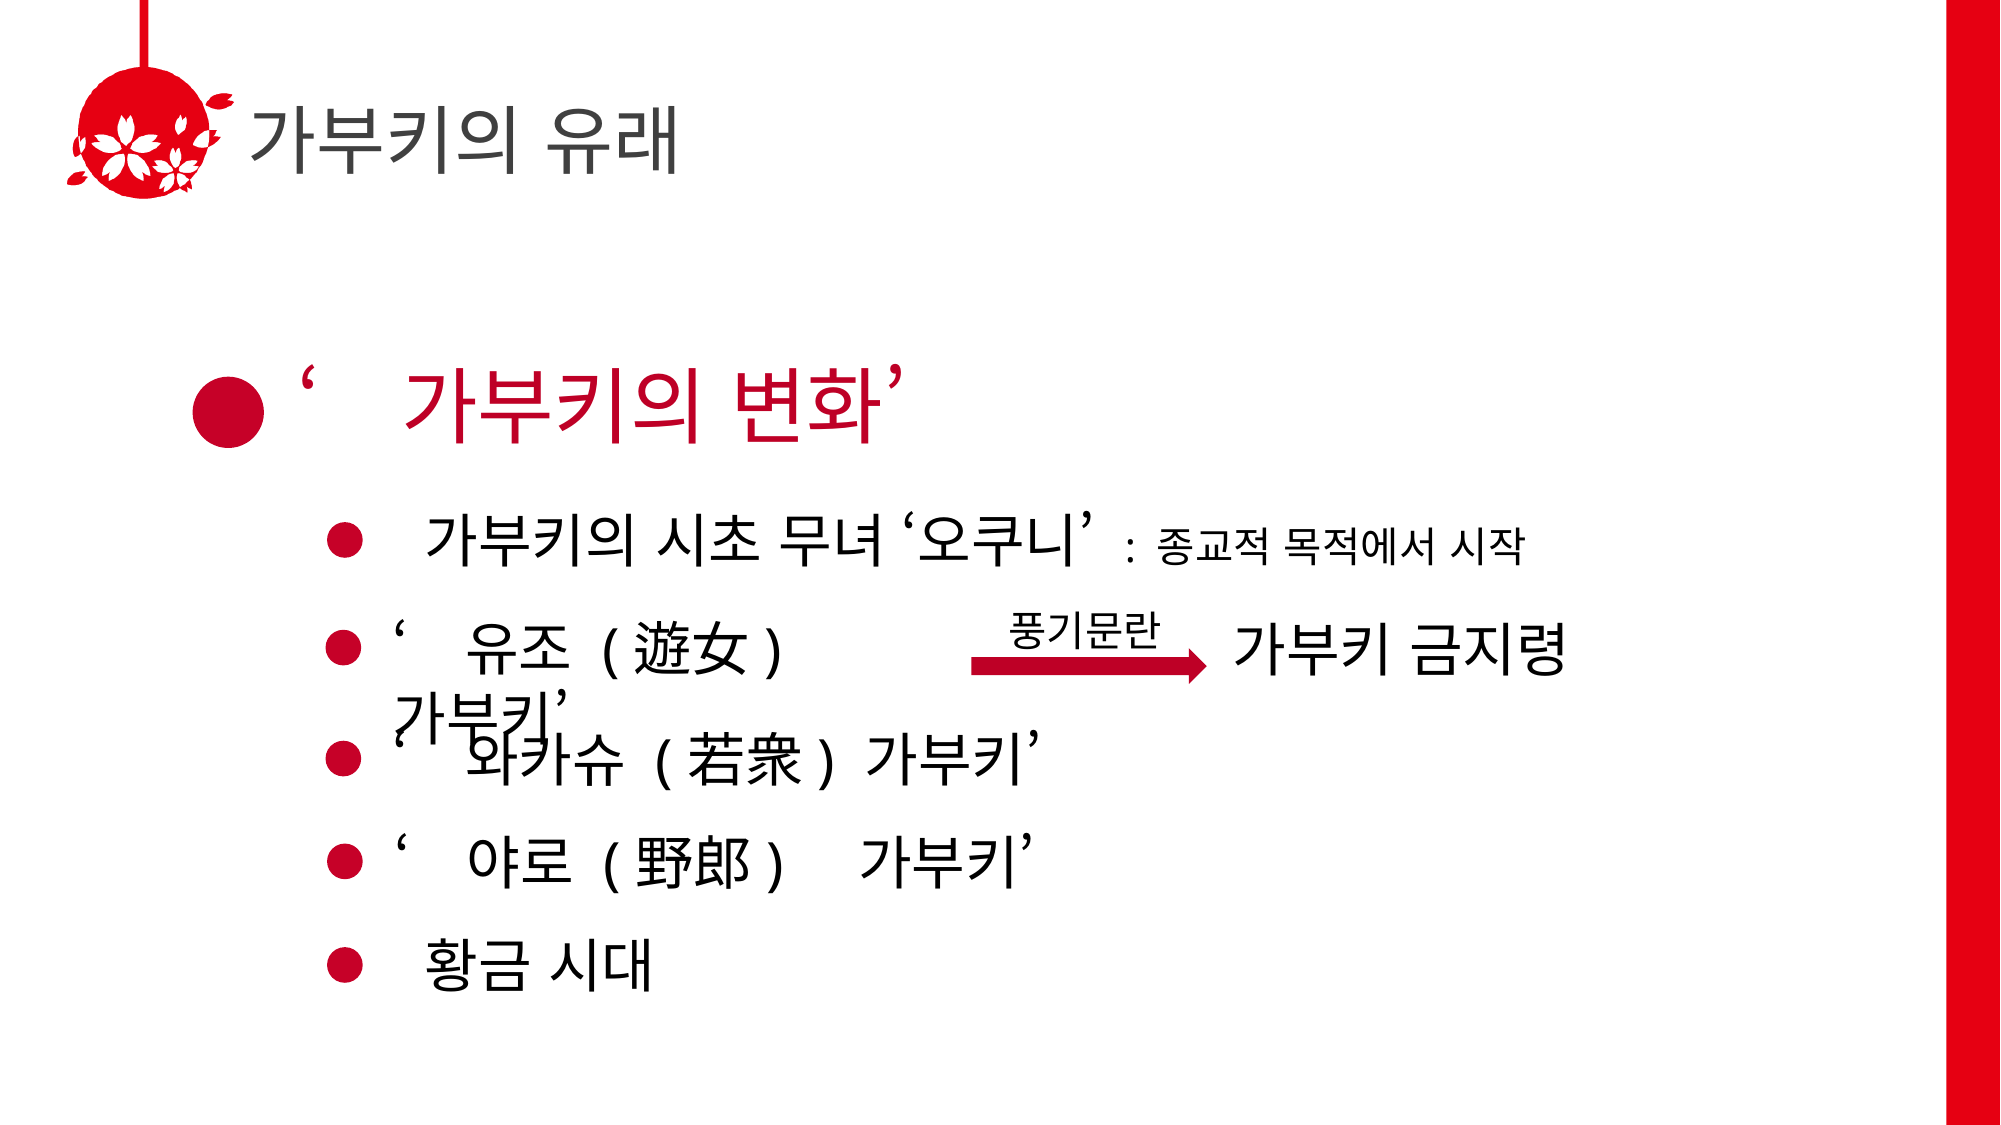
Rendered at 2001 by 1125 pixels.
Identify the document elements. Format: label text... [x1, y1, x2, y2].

text_box 가부키의 유래 [321, 85, 759, 191]
text_box ‘와카슈 (若衆) 가부키’ [378, 715, 1641, 801]
text_box ‘유조 (遊女) 가부키’ [378, 604, 971, 715]
text_box [326, 946, 364, 984]
text_box ‘야로 (野郎) 가부키’ [379, 818, 1642, 904]
text_box [326, 842, 364, 881]
text_box 가부키 금지령 [1217, 605, 1624, 691]
text_box [970, 657, 1209, 687]
text_box 황금 시대 [379, 922, 1642, 1007]
text_box [139, 0, 149, 28]
text_box ‘가부키의 변화’ [283, 347, 1000, 462]
text_box [1945, 0, 2000, 1125]
text_box [326, 521, 364, 559]
text_box [324, 628, 363, 667]
text_box 풍기문란 [970, 586, 1200, 674]
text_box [38, 28, 321, 231]
text_box [324, 739, 363, 778]
text_box 가부키의 시초 무녀 ‘오쿠니’ : 종교적 목적에서 시작 [379, 497, 1642, 582]
text_box [191, 375, 265, 450]
